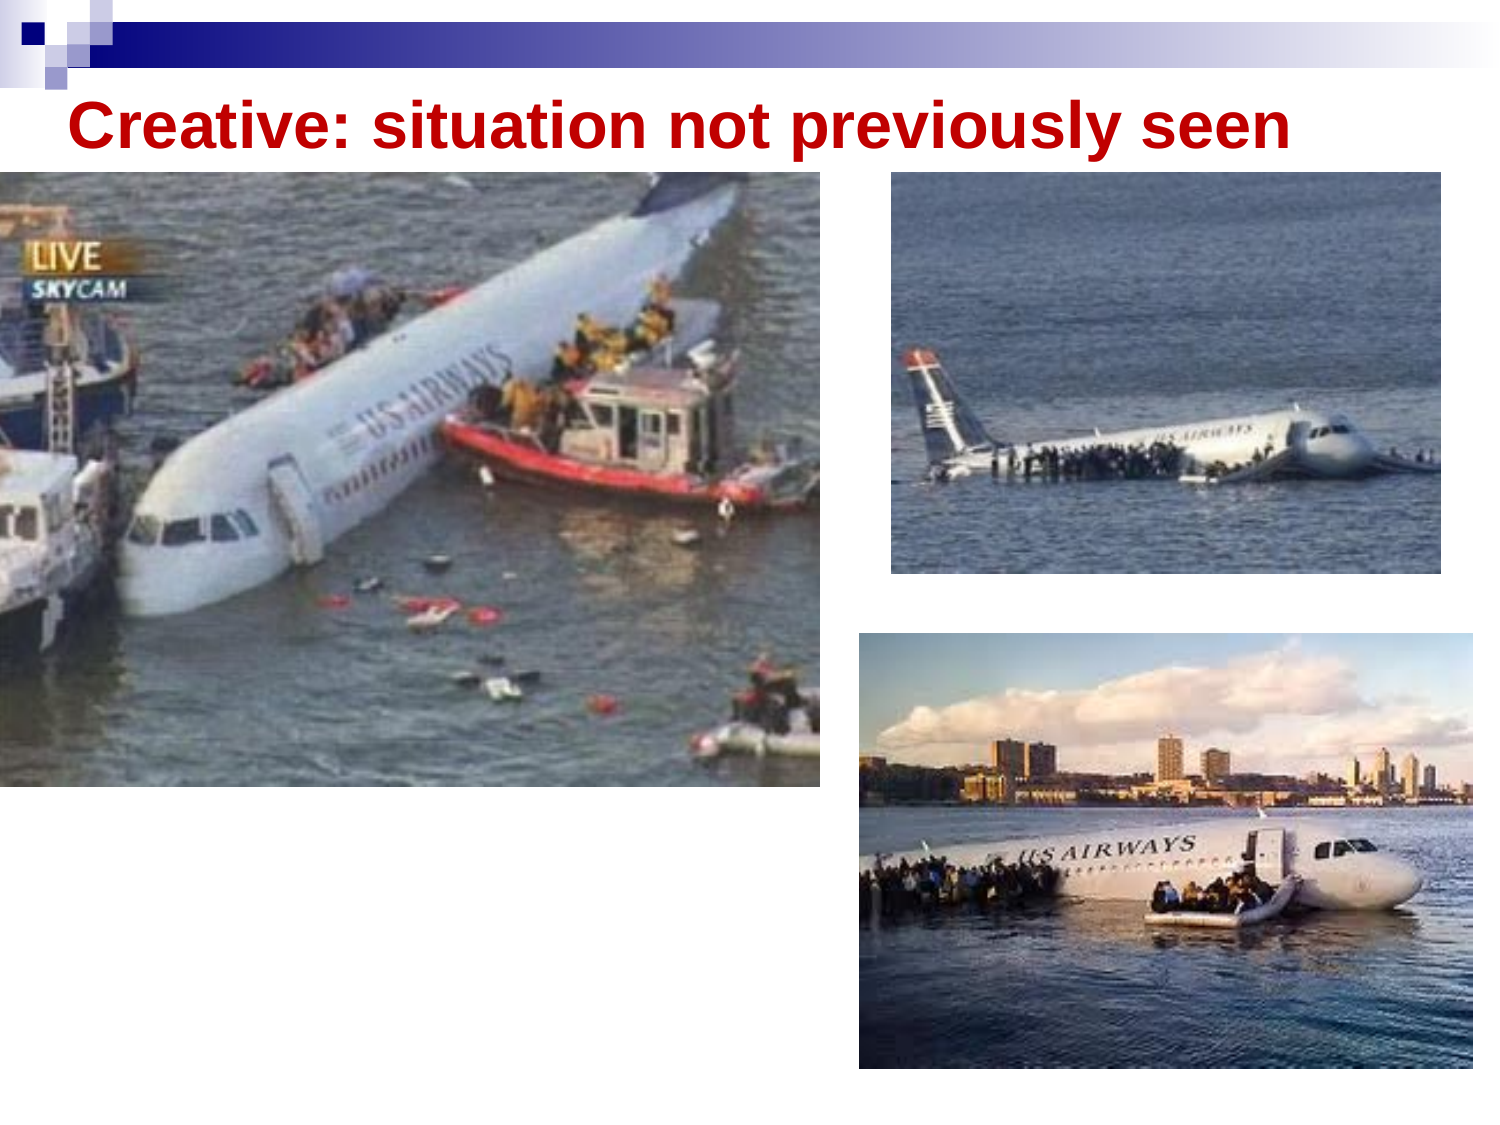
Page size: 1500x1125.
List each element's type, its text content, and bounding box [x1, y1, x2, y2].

picture [859, 633, 1473, 1069]
picture [0, 172, 820, 788]
picture [891, 172, 1441, 574]
text_box Creative: situation not previously seen [53, 74, 1500, 211]
